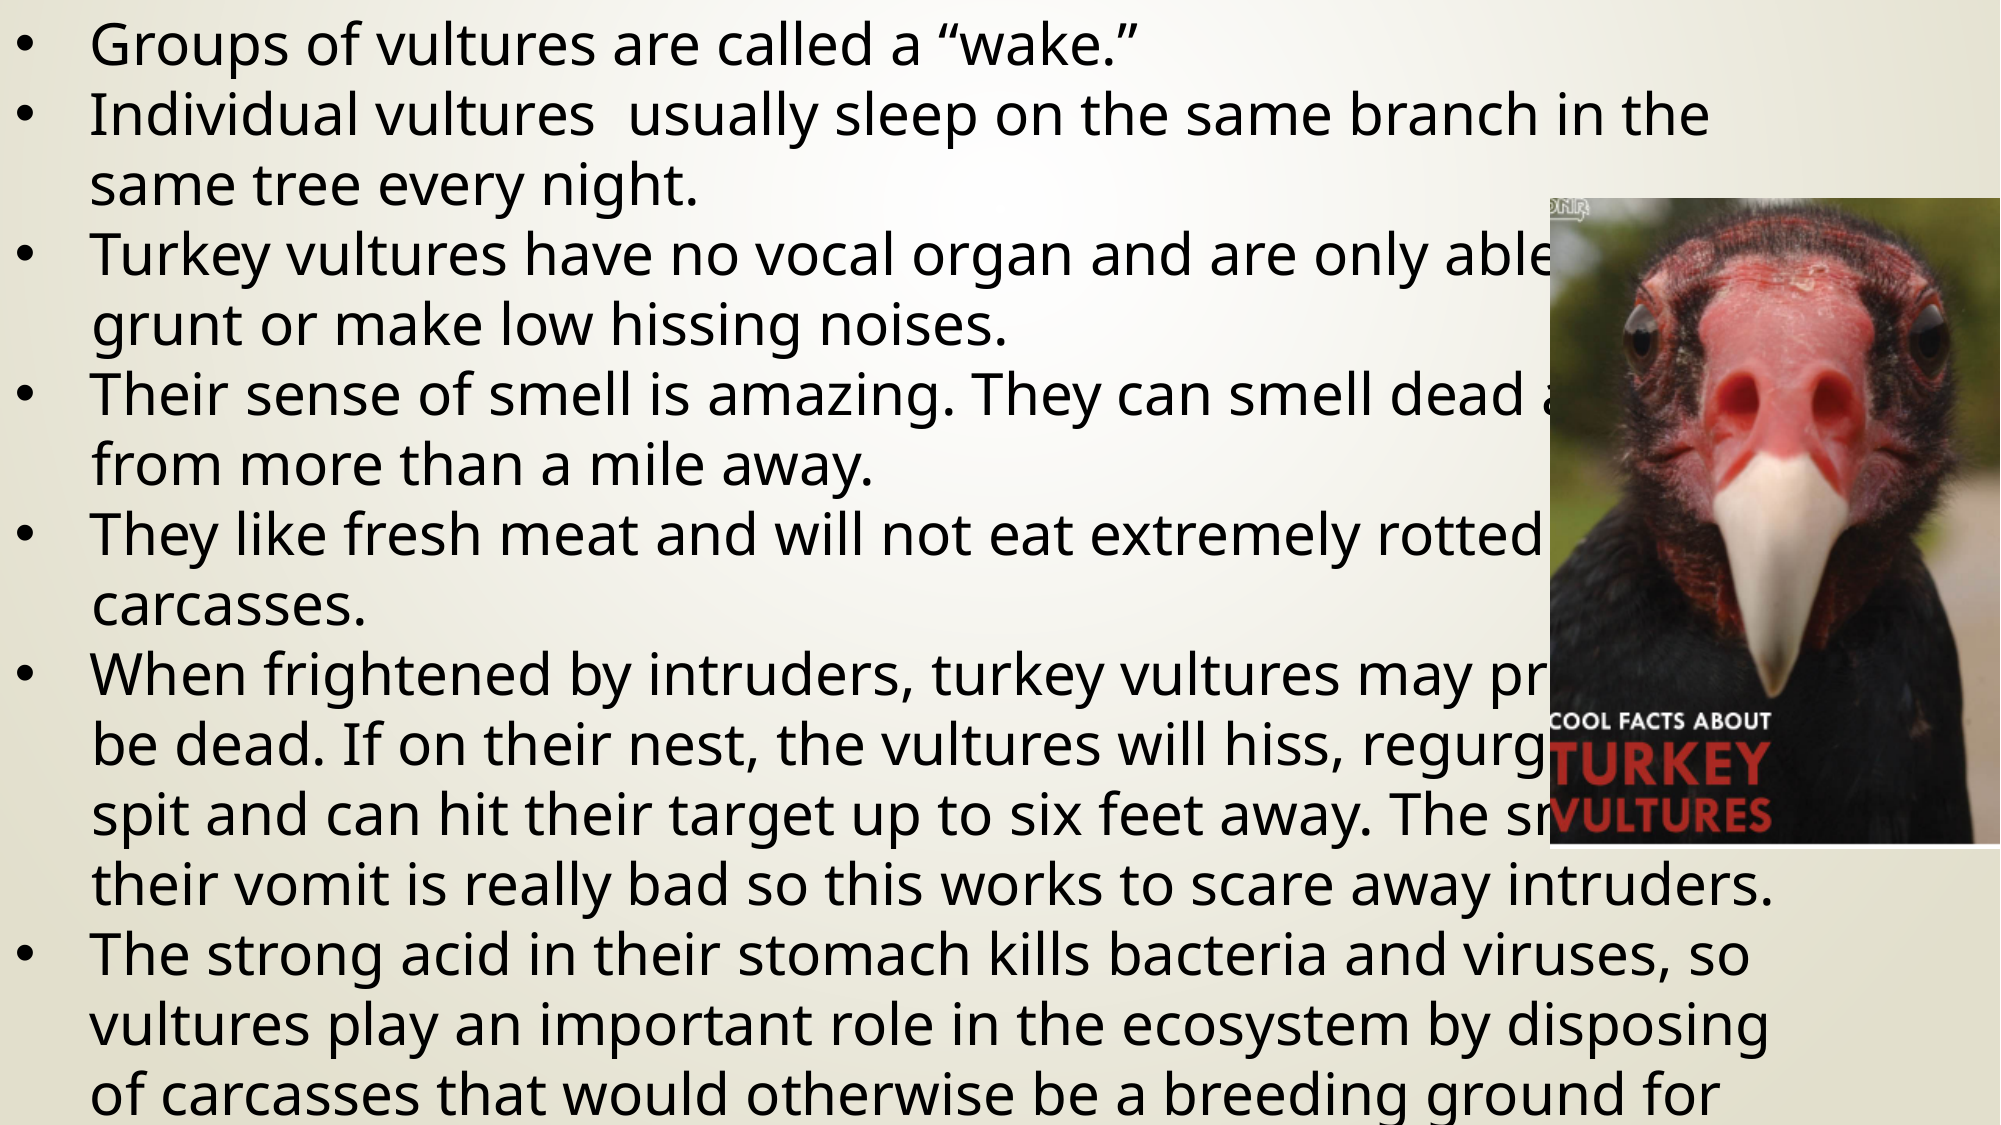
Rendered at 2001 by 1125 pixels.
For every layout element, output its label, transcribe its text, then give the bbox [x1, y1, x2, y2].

picture [1549, 0, 2000, 1125]
text_box Groups of vultures are called a “wake.” Individual vultures usually sleep on the same branch in the same tree every night. Turkey vultures have no vocal organ and are only able to grunt or make low hissing noises. Their sense of smell is amazing. They can smell dead animals from more than a mile away. They like fresh meat and will not eat extremely rotted carcasses. When frightened by intruders, turkey vultures may pretend to be dead. If on their nest, the vultures will hiss, regurgitate and spit and can hit their target up to six feet away. The smell of their vomit is really bad so this works to scare away intruders. The strong acid in their stomach kills bacteria and viruses, so vultures play an important role in the ecosystem by disposing of carcasses that would otherwise be a breeding ground for disease. [0, 0, 1828, 1125]
